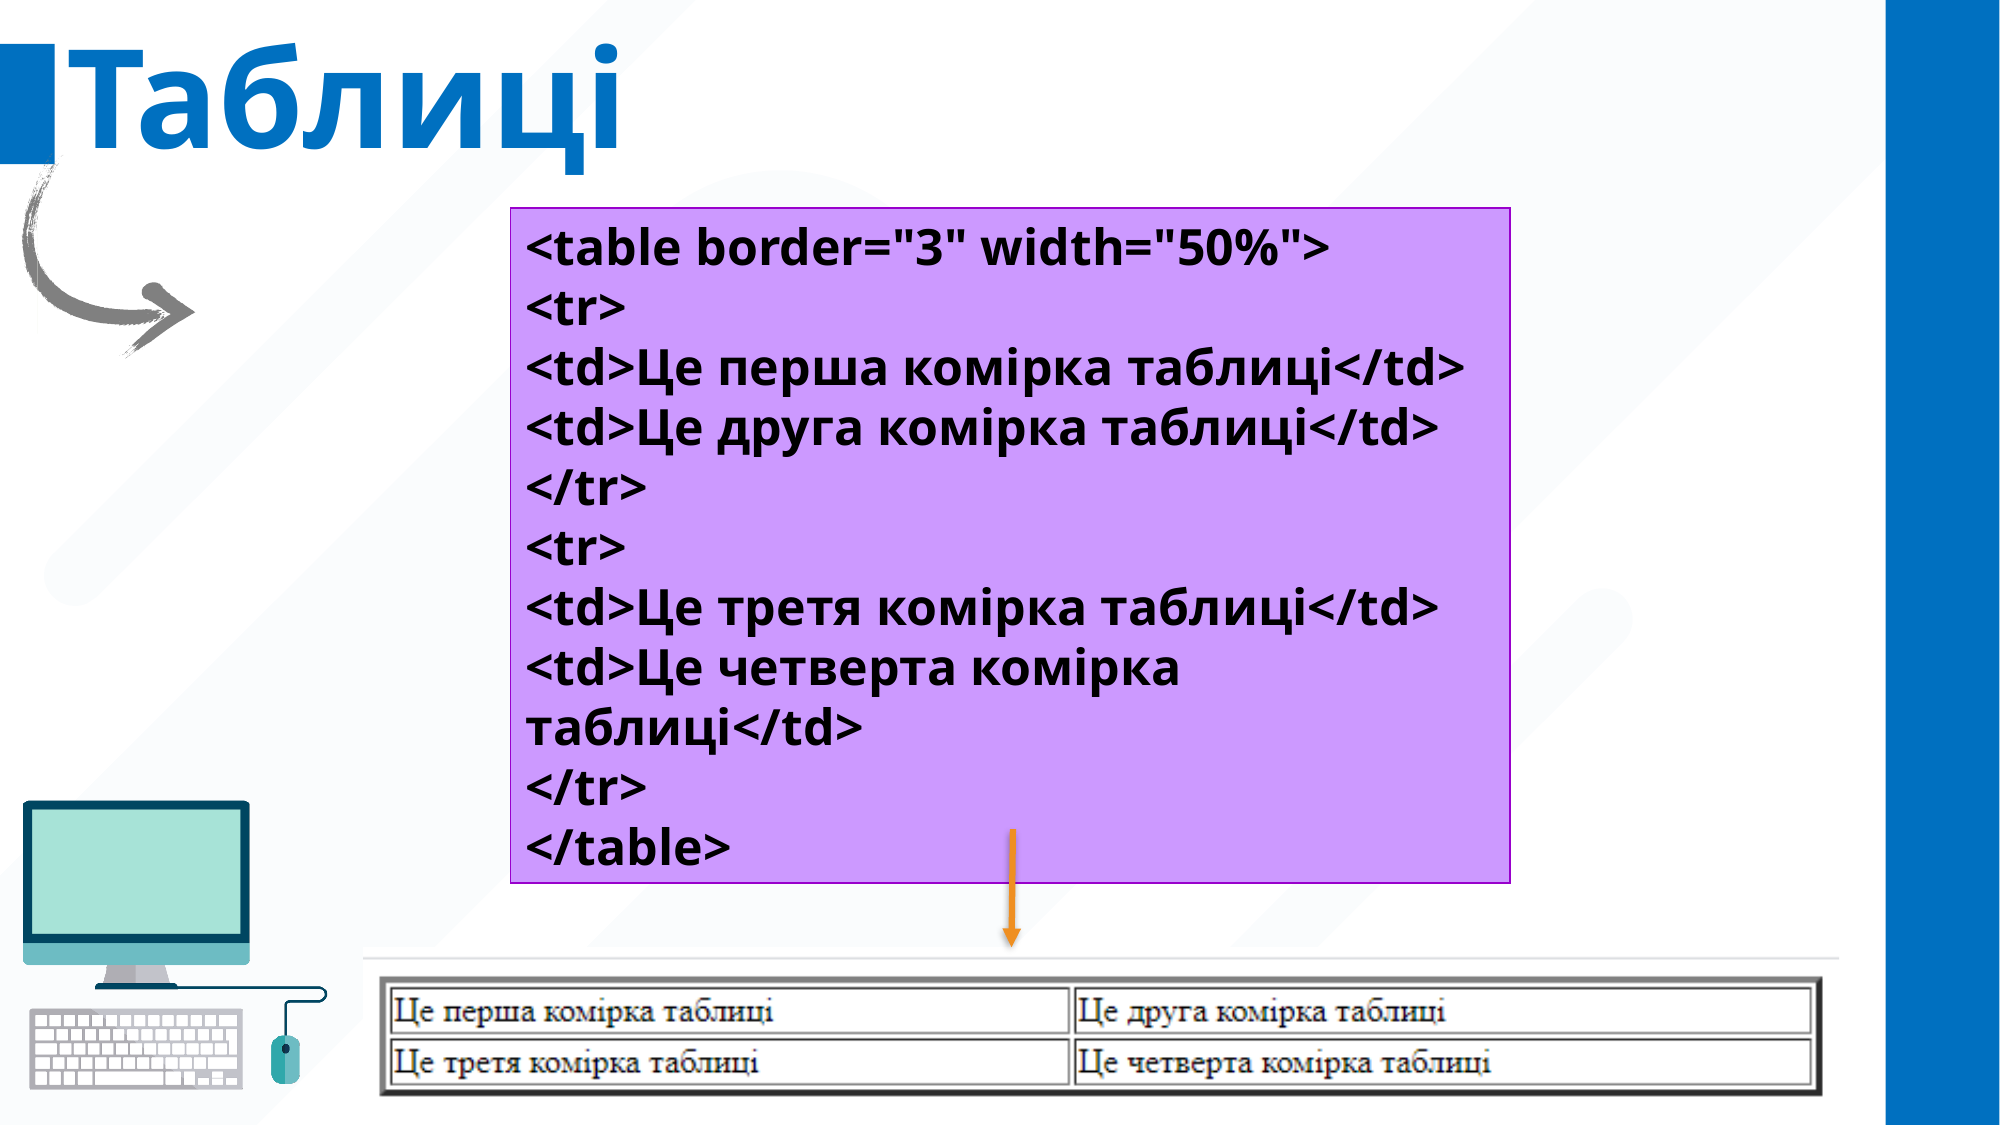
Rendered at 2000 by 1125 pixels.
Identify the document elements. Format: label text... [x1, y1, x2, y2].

text_box <table border="3" width="50%"> <tr> <td>Це перша комірка таблиці</td> <td>Це друга комірка таблиці</td> </tr> <tr> <td>Це третя комірка таблиці</td> <td>Це четверта комірка таблиці</td> </tr> </table> [510, 208, 1511, 883]
picture [362, 946, 1840, 1125]
text_box [38, 260, 196, 359]
picture [0, 787, 342, 1104]
text_box [21, 153, 59, 290]
text_box [1002, 829, 1022, 945]
title Таблиці [66, 35, 1867, 153]
text_box [1884, 0, 2000, 1125]
